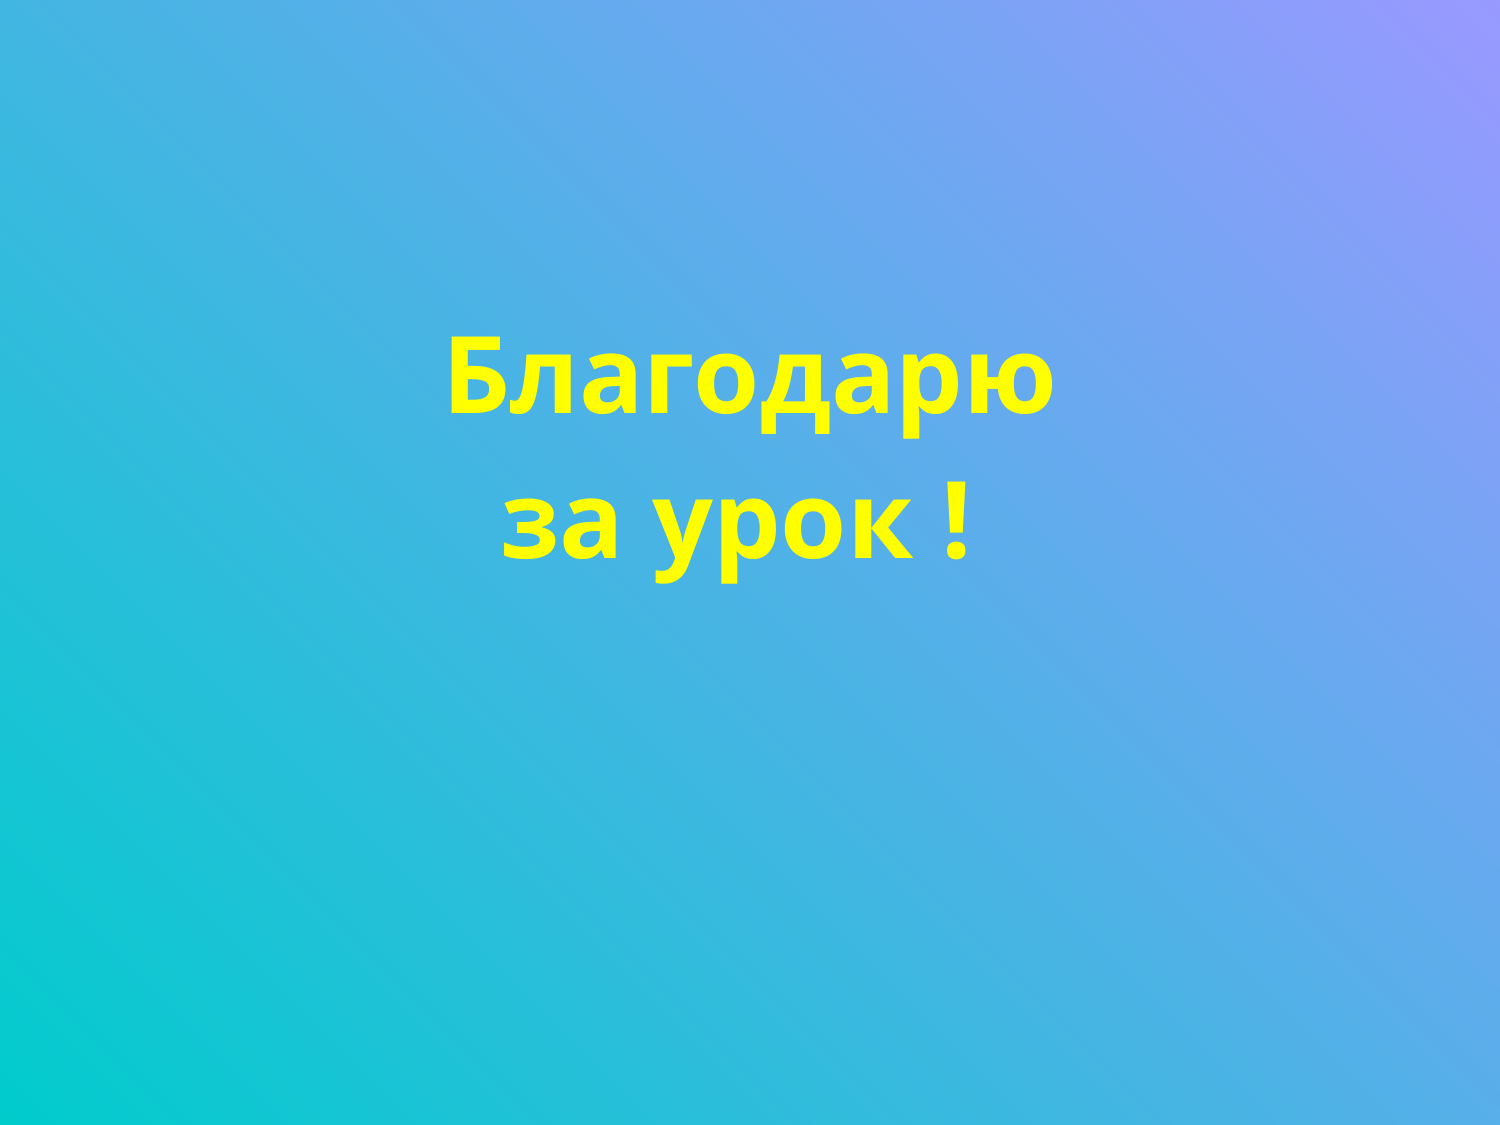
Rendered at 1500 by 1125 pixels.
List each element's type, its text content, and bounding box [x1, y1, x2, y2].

title Благодарю за урок ! [74, 44, 1426, 751]
